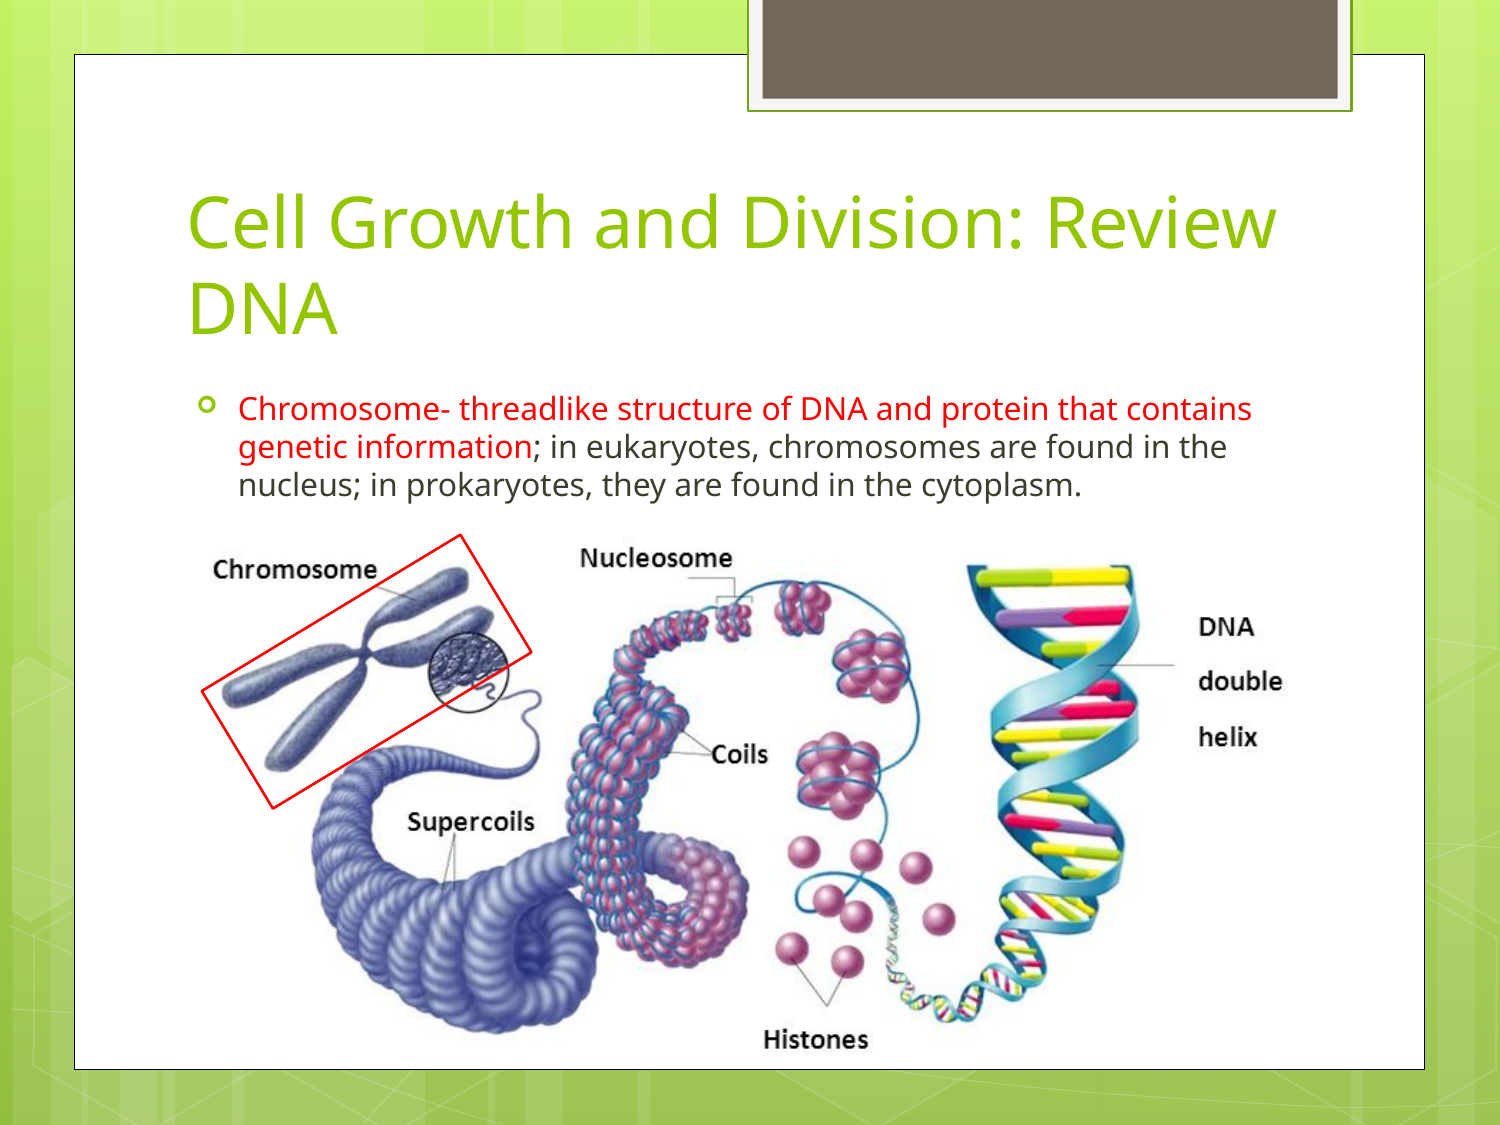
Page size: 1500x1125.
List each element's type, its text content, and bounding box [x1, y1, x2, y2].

picture [199, 530, 1301, 1064]
title Cell Growth and Division: Review DNA [171, 168, 1324, 357]
list Chromosome- threadlike structure of DNA and protein that contains genetic information; in eukaryotes, chromosomes are found in the nucleus; in prokaryotes, they are found in the cytoplasm. [171, 381, 1283, 538]
